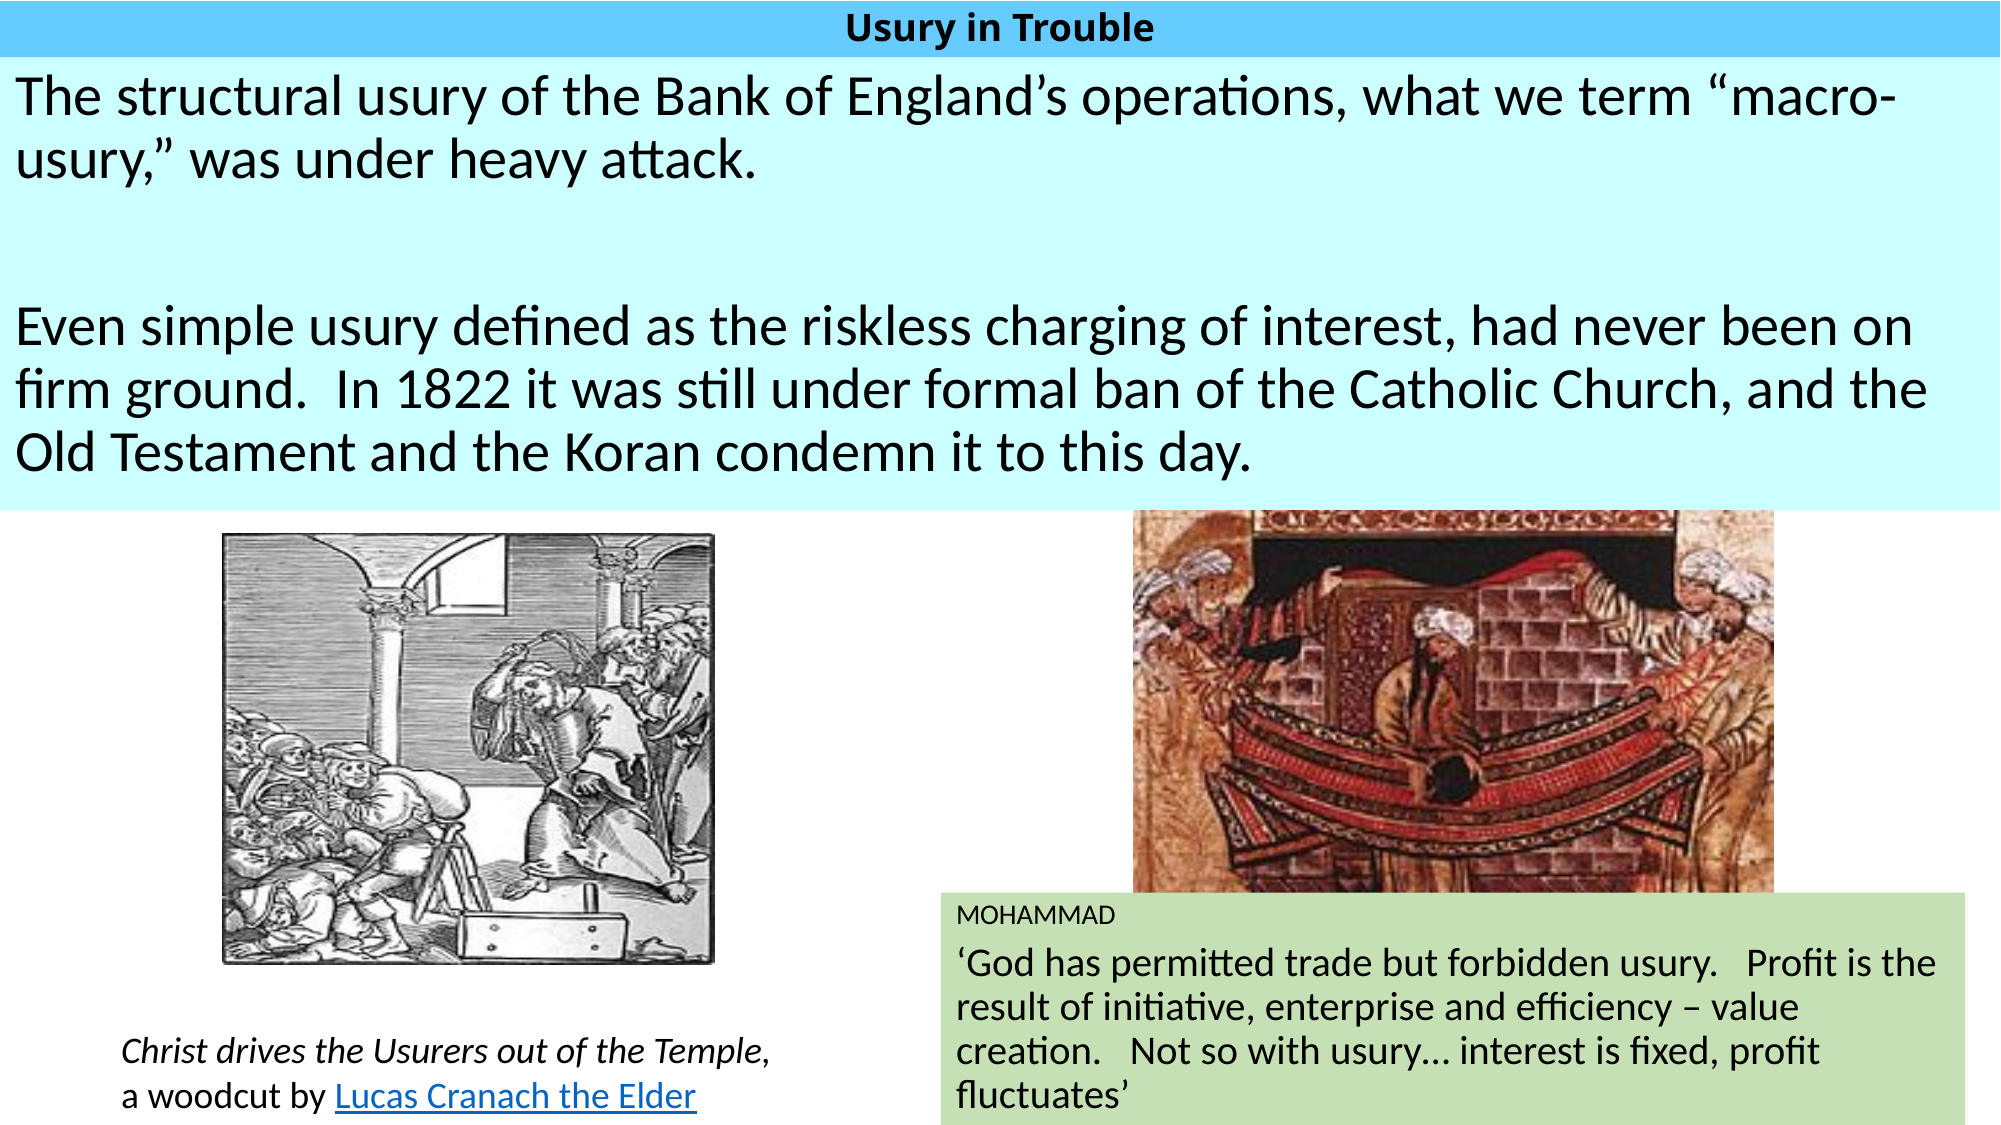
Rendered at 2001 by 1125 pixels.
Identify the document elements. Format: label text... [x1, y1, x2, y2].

picture [222, 533, 715, 965]
text_box Christ drives the Usurers out of the Temple, a woodcut by Lucas Cranach the Elder [106, 1018, 811, 1124]
title Usury in Trouble [0, 1, 2000, 57]
text_box MOHAMMAD ‘God has permitted trade but forbidden usury. Profit is the result of initiative, enterprise and efficiency – value creation. Not so with usury… interest is fixed, profit fluctuates’ [941, 892, 1966, 1125]
picture [1133, 510, 1774, 942]
list The structural usury of the Bank of England’s operations, what we term “macro-usury,” was under heavy attack. Even simple usury defined as the riskless charging of interest, had never been on firm ground. In 1822 it was still under formal ban of the Catholic Church, and the Old Testament and the Koran condemn it to this day. [0, 57, 2000, 511]
